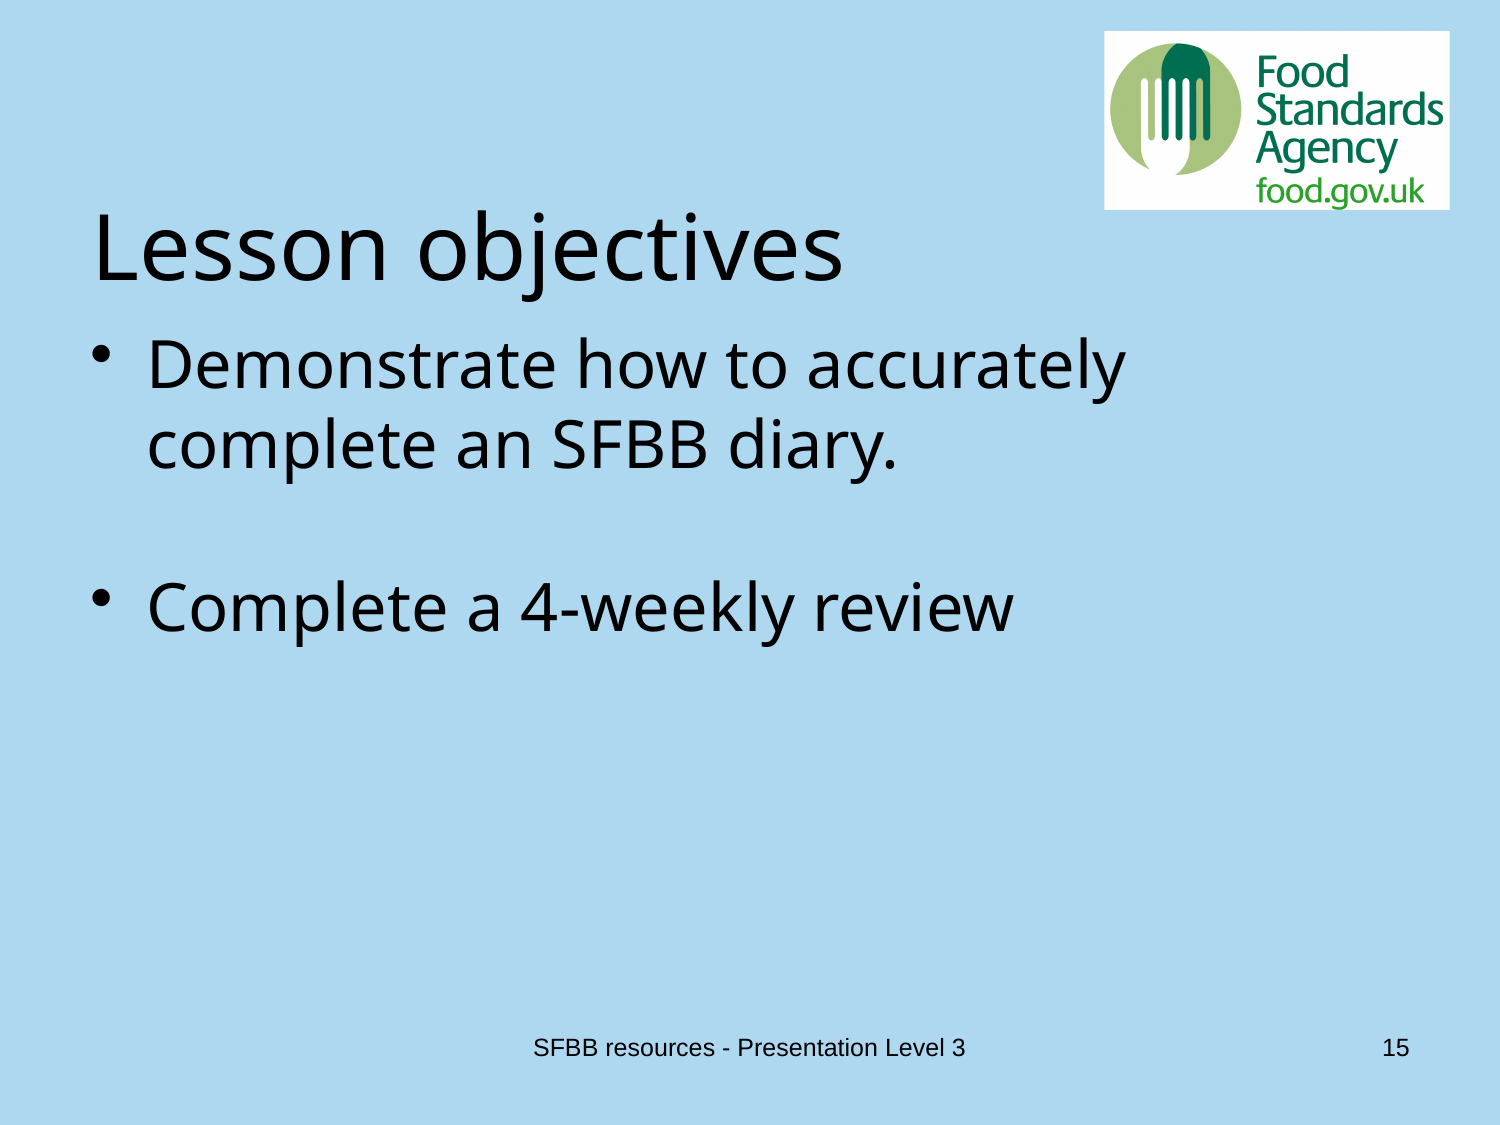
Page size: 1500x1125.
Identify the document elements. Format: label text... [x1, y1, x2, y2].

list Demonstrate how to accurately complete an SFBB diary. Complete a 4-weekly review [75, 314, 1425, 870]
footer SFBB resources - Presentation Level 3 [512, 1024, 988, 1103]
slide_number 15 [1074, 1024, 1425, 1103]
picture [1104, 31, 1450, 210]
title Lesson objectives [76, 173, 1427, 315]
